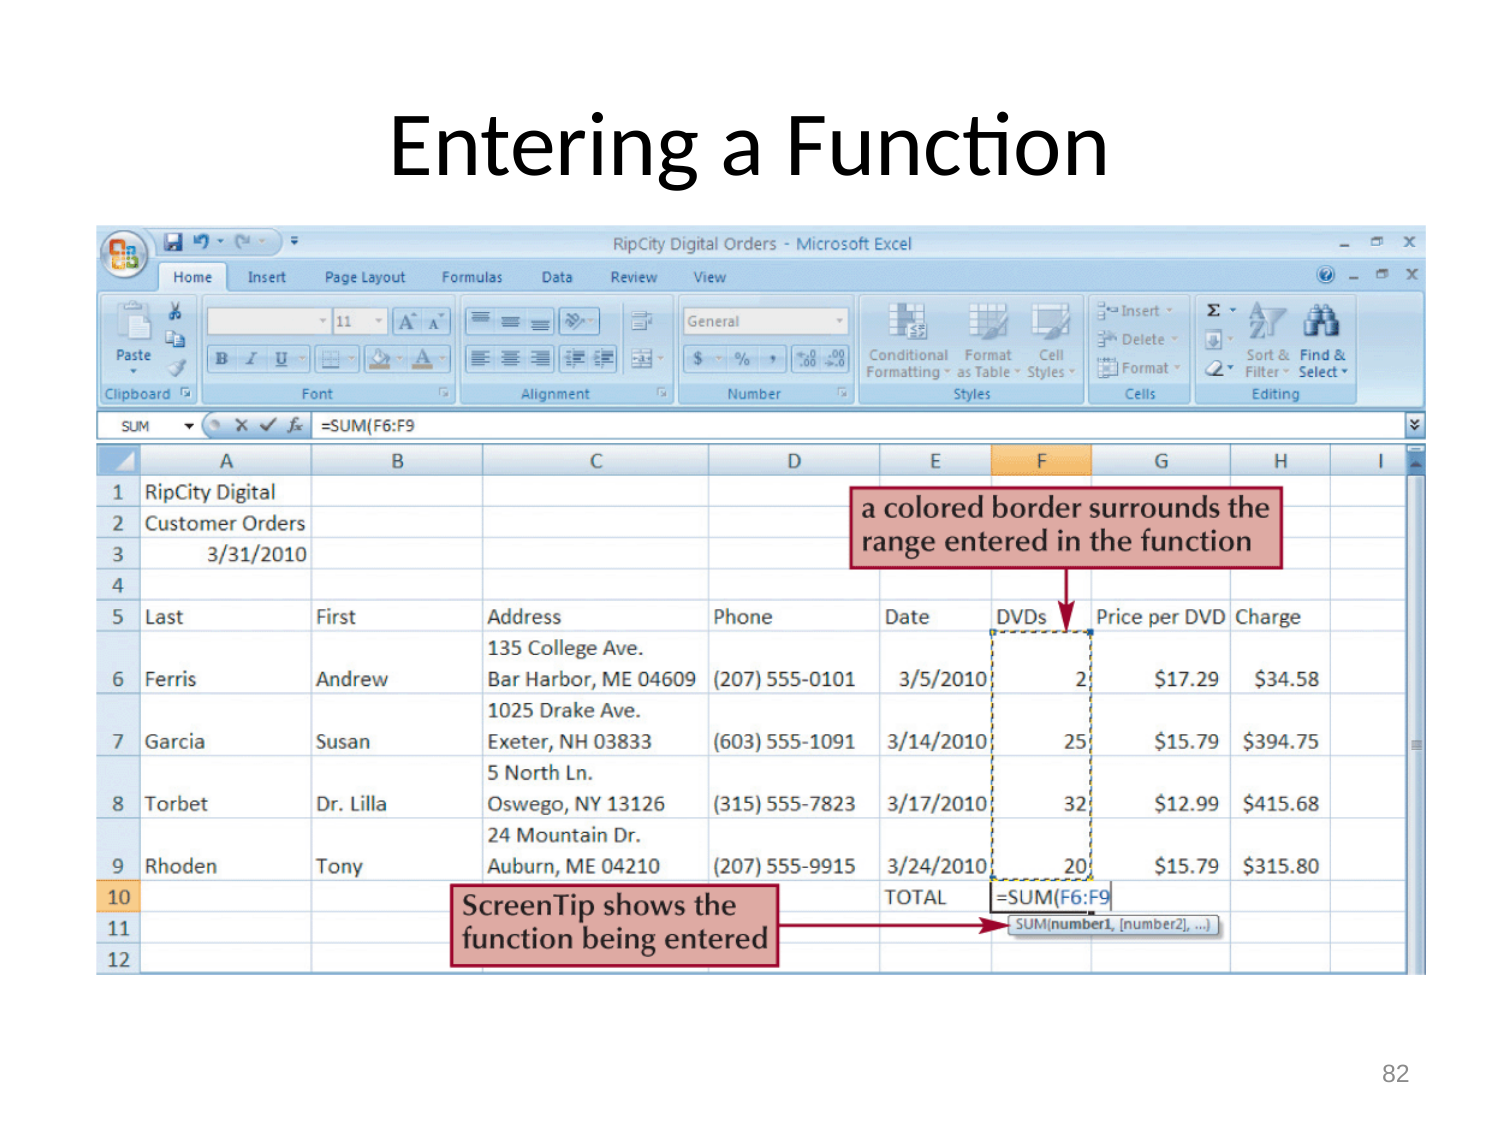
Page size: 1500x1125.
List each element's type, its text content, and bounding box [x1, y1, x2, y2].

title Entering a Function [75, 45, 1425, 233]
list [87, 224, 1444, 976]
slide_number 82 [1074, 1042, 1425, 1103]
